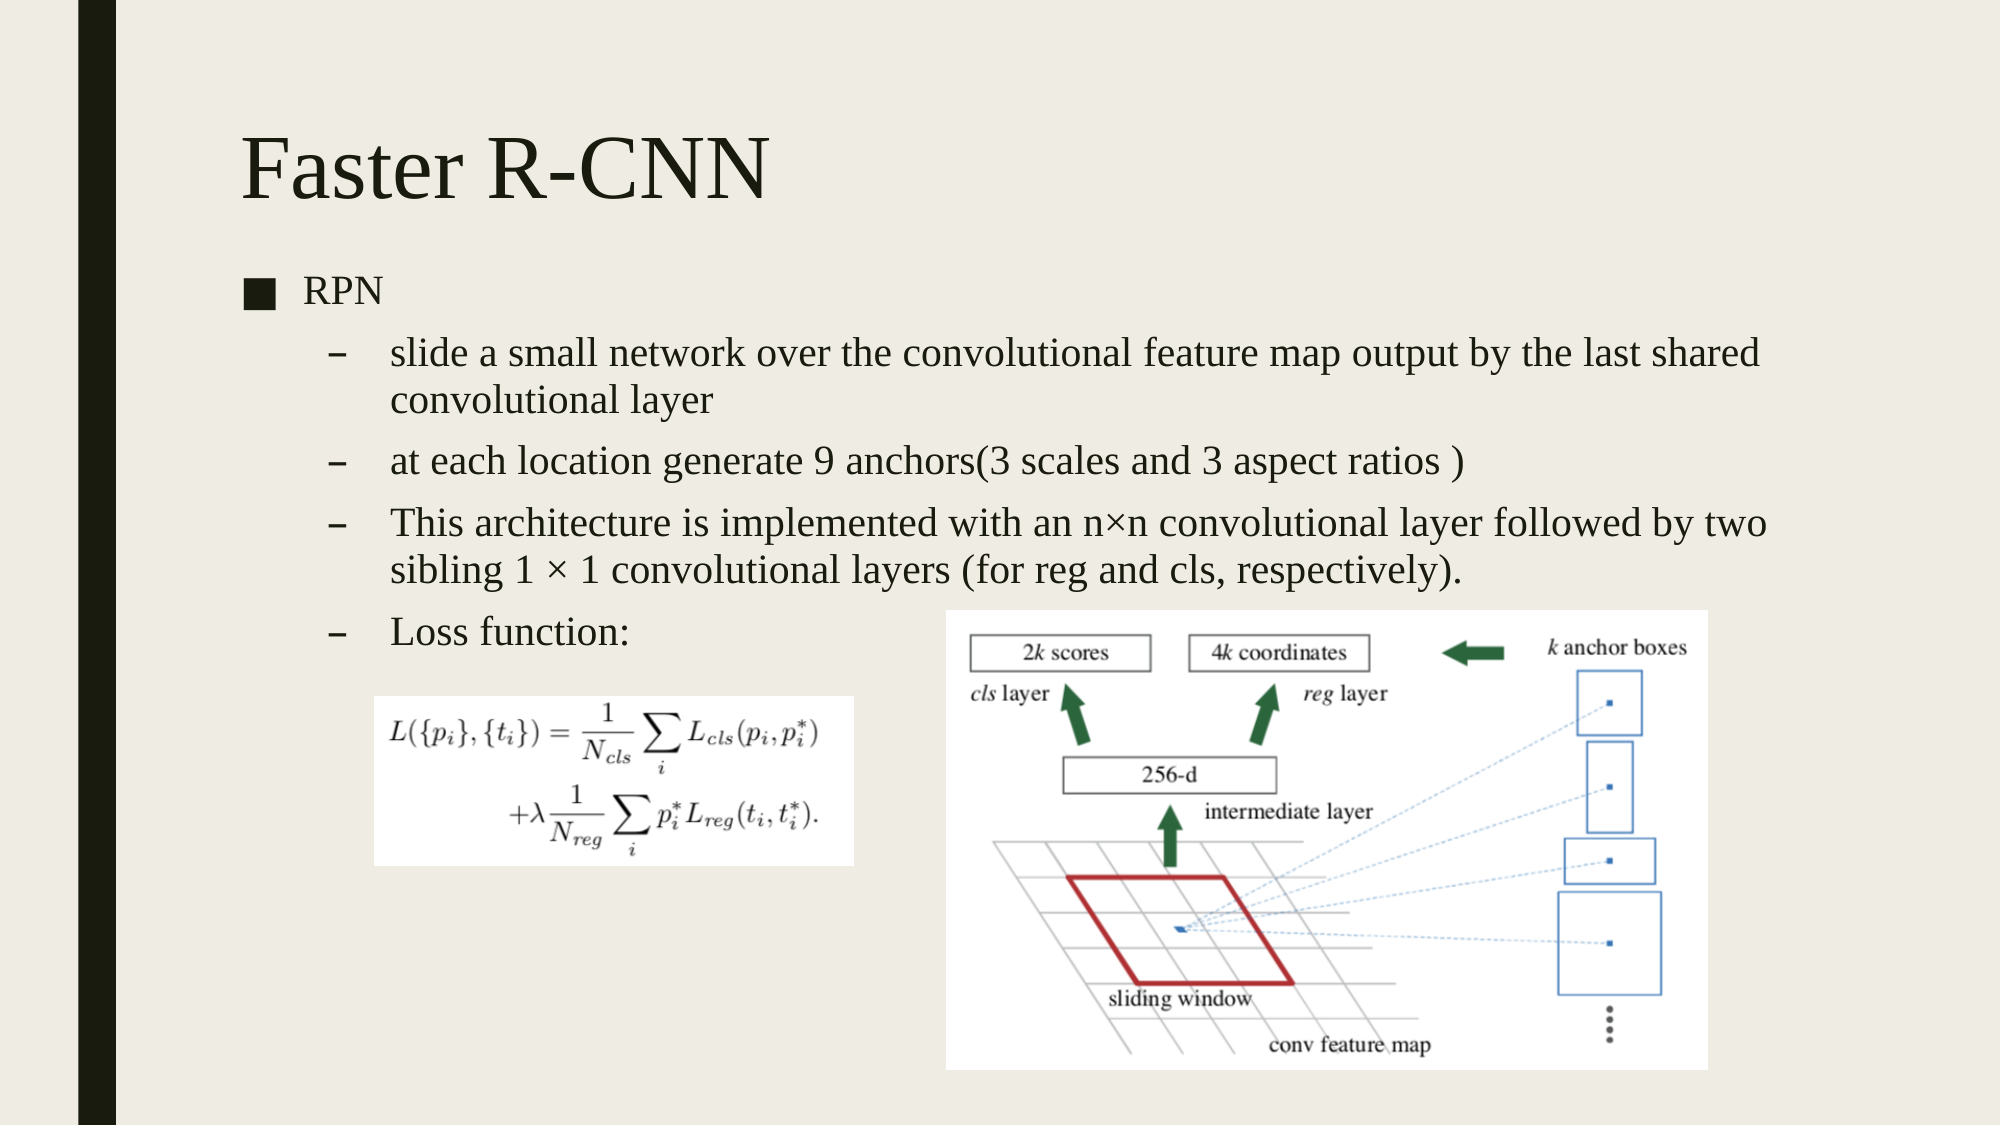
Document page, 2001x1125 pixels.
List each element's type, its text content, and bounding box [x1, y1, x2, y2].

picture [946, 610, 1708, 1070]
title Faster R-CNN [225, 112, 1800, 236]
list RPN slide a small network over the convolutional feature map output by the last shared convolutional layer at each location generate 9 anchors(3 scales and 3 aspect ratios ) This architecture is implemented with an n×n convolutional layer followed by two sibling 1 × 1 convolutional layers (for reg and cls, respectively). Loss function: [225, 259, 1800, 963]
picture [374, 696, 854, 866]
